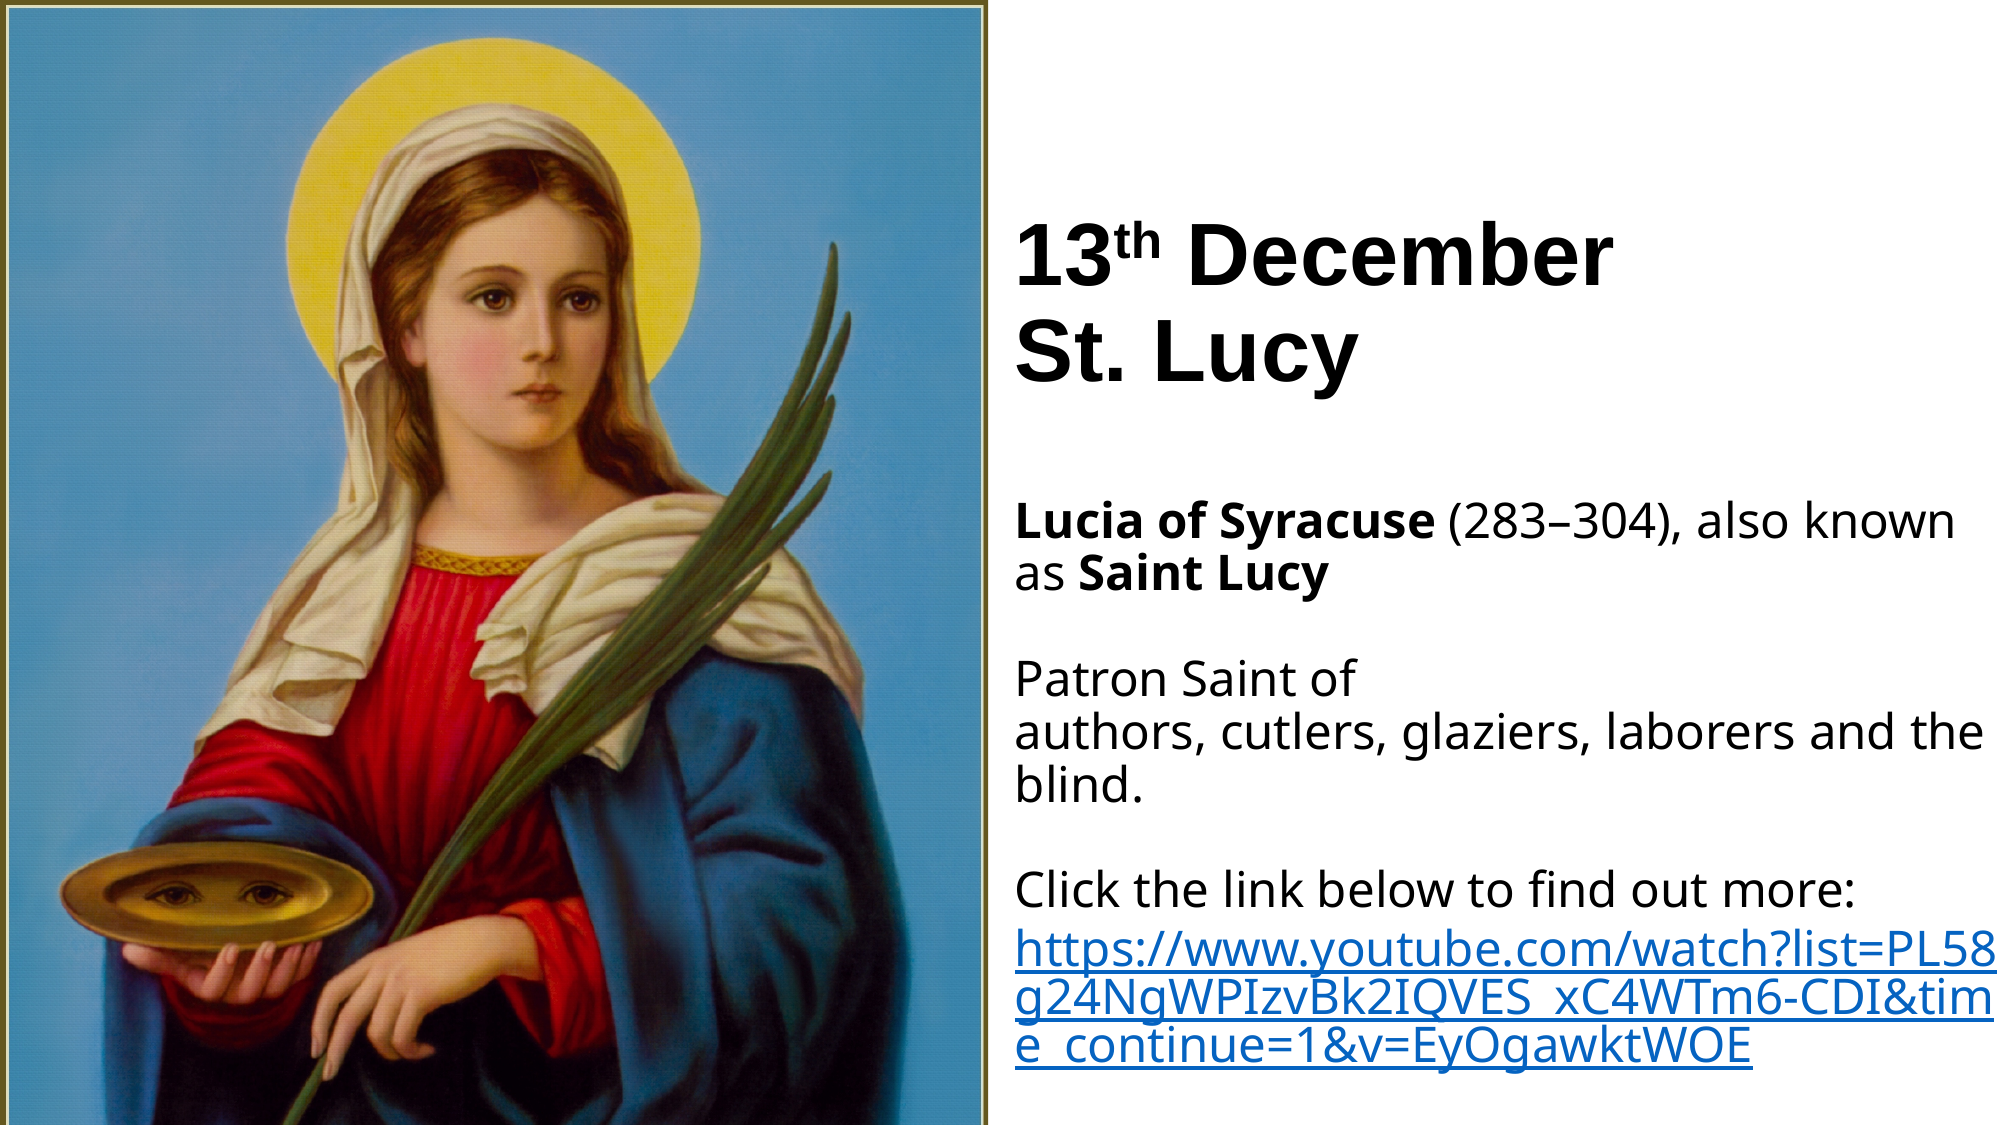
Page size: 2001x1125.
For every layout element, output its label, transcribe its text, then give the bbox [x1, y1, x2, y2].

title 13th December St. Lucy Lucia of Syracuse (283–304), also known as Saint Lucy Patron Saint of authors, cutlers, glaziers, laborers and the blind. Click the link below to find out more: https://www.youtube.com/watch?list=PL58g24NgWPIzvBk2IQVES_xC4WTm6-CDI&time_continue=1&v=EyOgawktWOE [999, 193, 2000, 1098]
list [0, 0, 989, 1125]
